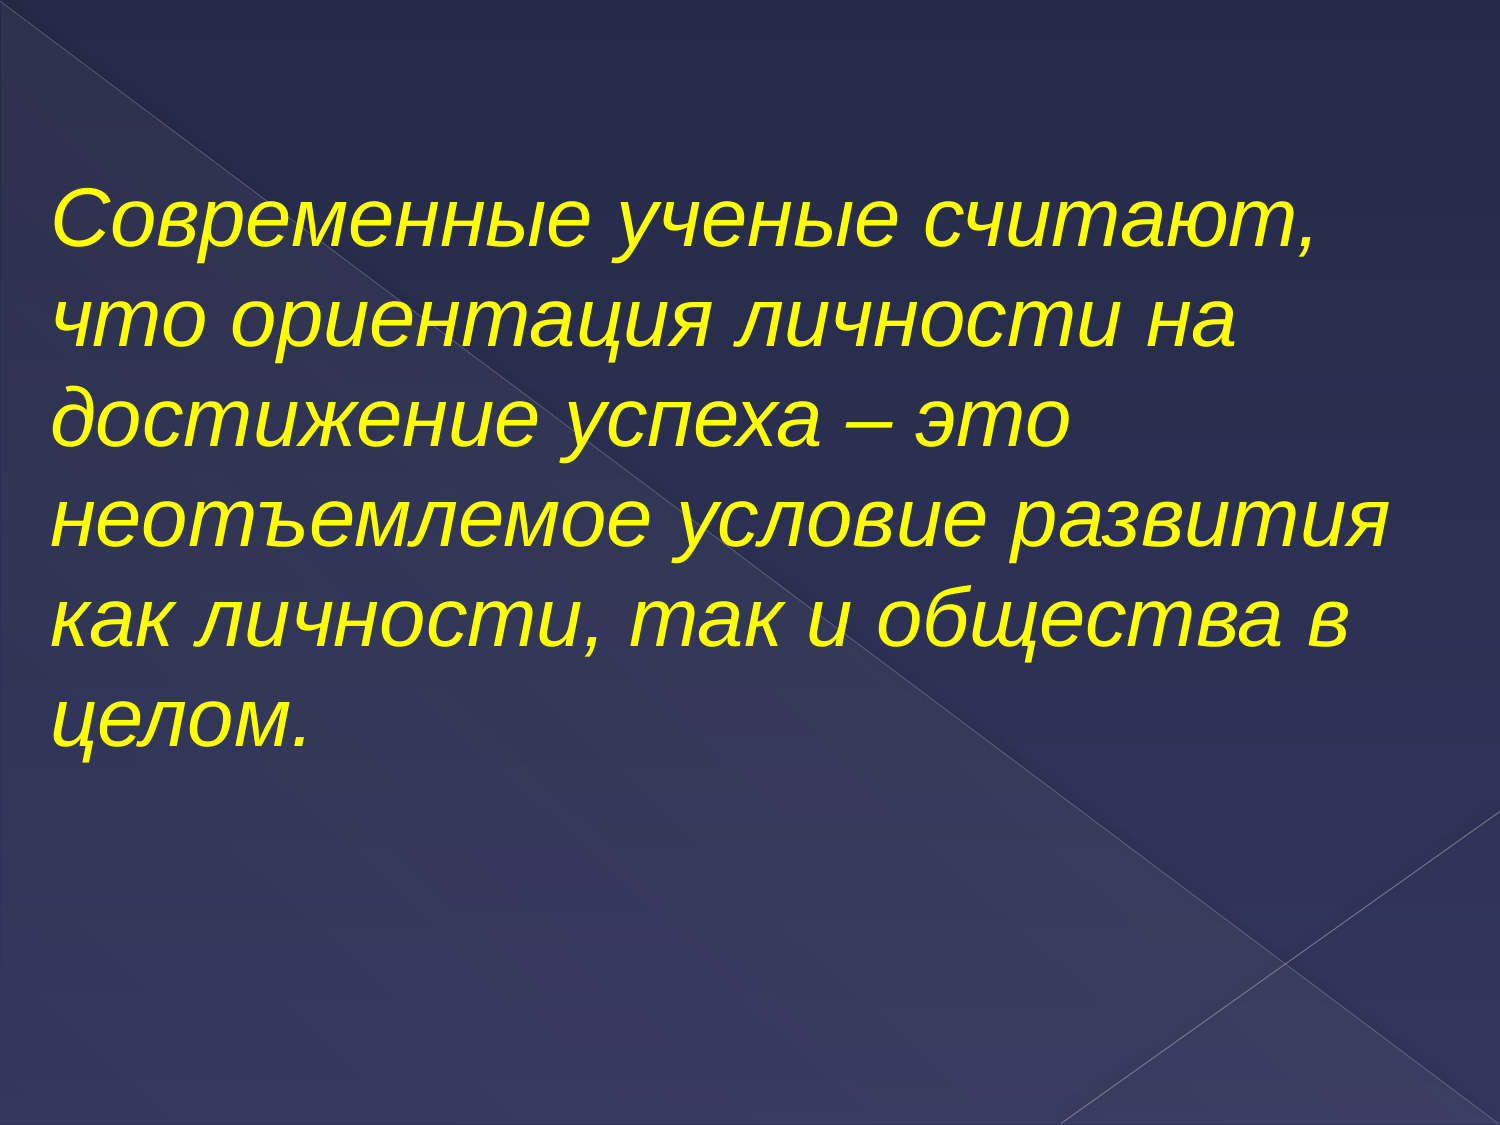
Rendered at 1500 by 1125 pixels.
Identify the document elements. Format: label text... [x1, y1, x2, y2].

text_box Современные ученые считают, что ориентация личности на достижение успеха – это неотъемлемое условие развития как личности, так и общества в целом. [35, 155, 1430, 816]
